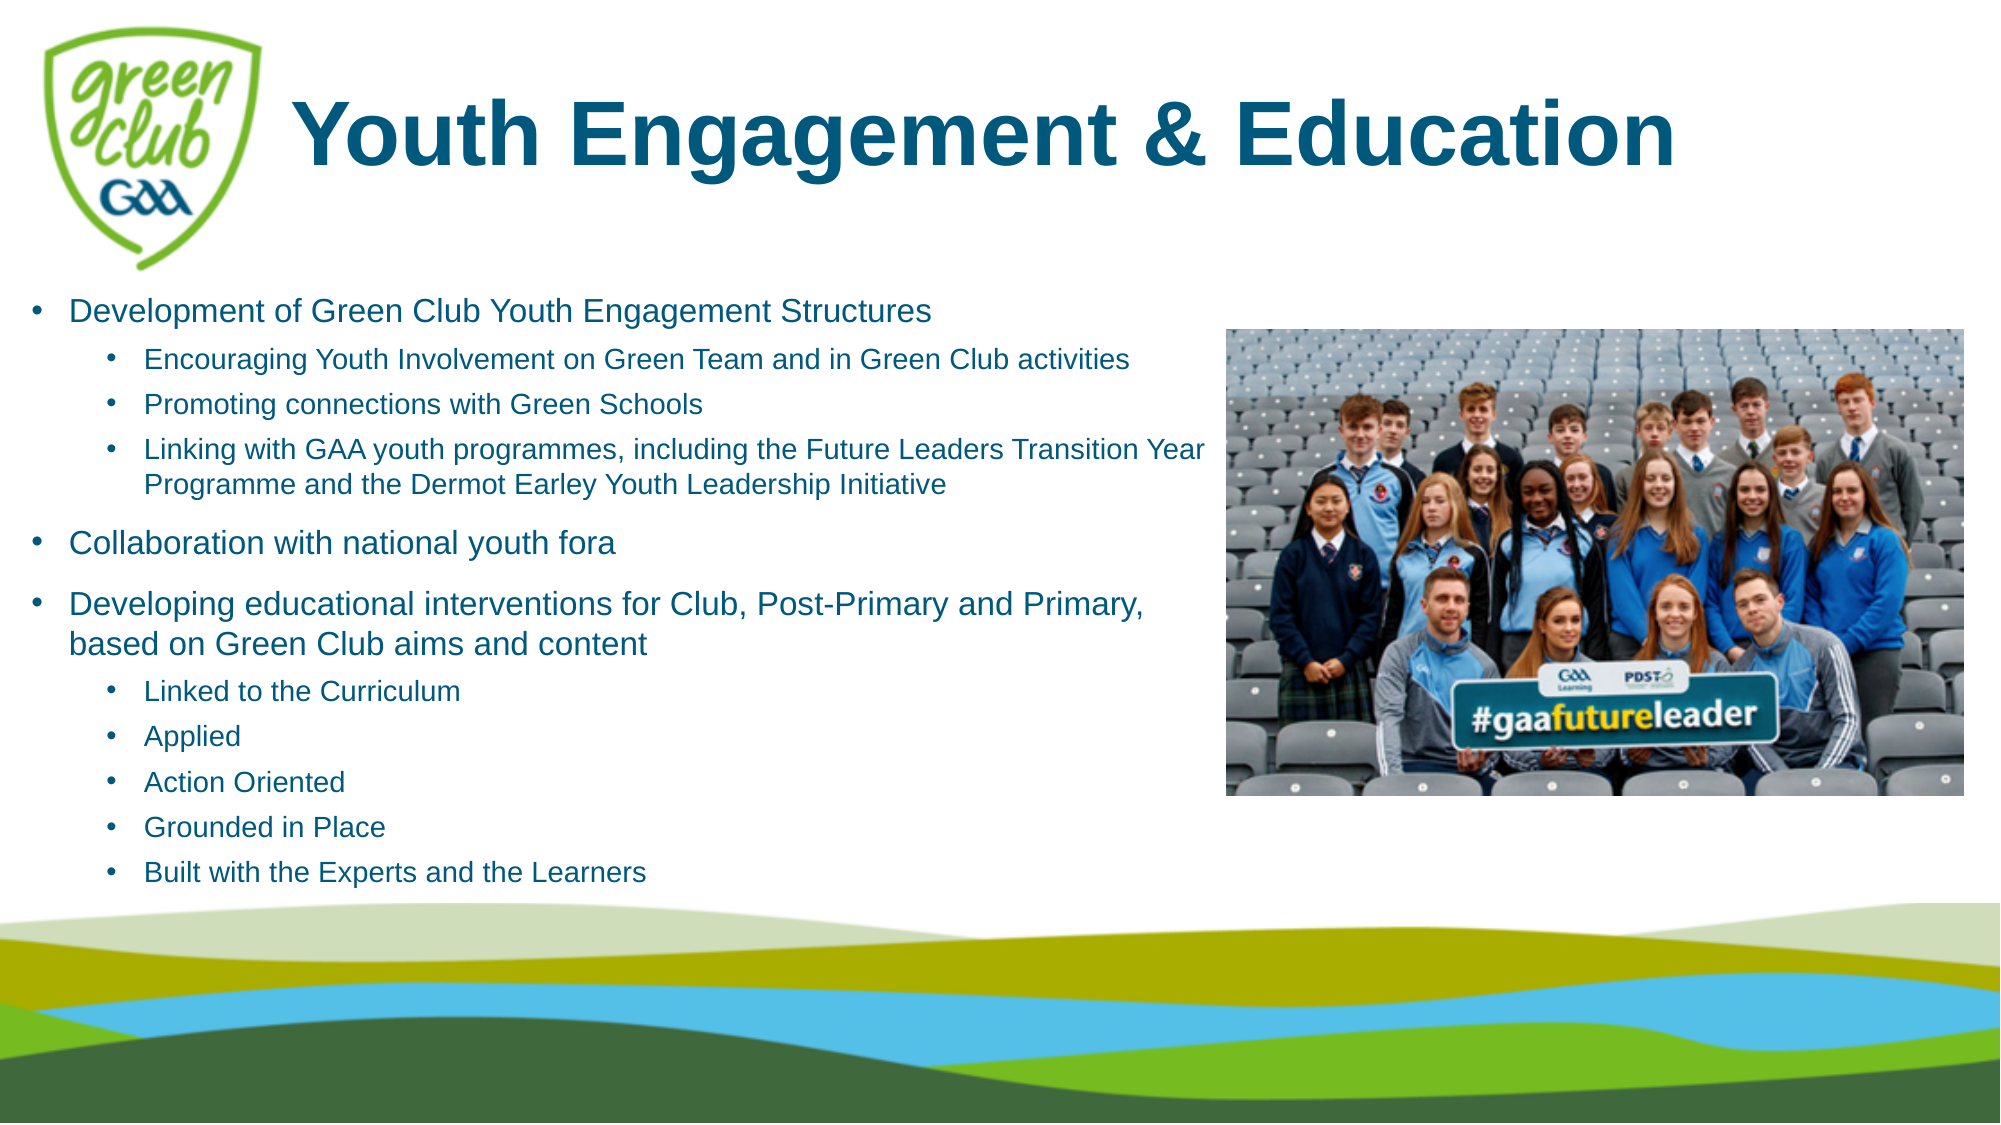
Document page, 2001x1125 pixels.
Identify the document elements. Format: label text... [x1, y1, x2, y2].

picture [0, 903, 2000, 1123]
title Youth Engagement & Education [275, 27, 2000, 245]
list Development of Green Club Youth Engagement Structures Encouraging Youth Involvement on Green Team and in Green Club activities Promoting connections with Green Schools Linking with GAA youth programmes, including the Future Leaders Transition Year Programme and the Dermot Earley Youth Leadership Initiative Collaboration with national youth fora Developing educational interventions for Club, Post-Primary and Primary, based on Green Club aims and content Linked to the Curriculum Applied Action Oriented Grounded in Place Built with the Experts and the Learners [16, 282, 1258, 889]
picture [1226, 329, 1964, 796]
picture [16, 0, 271, 278]
